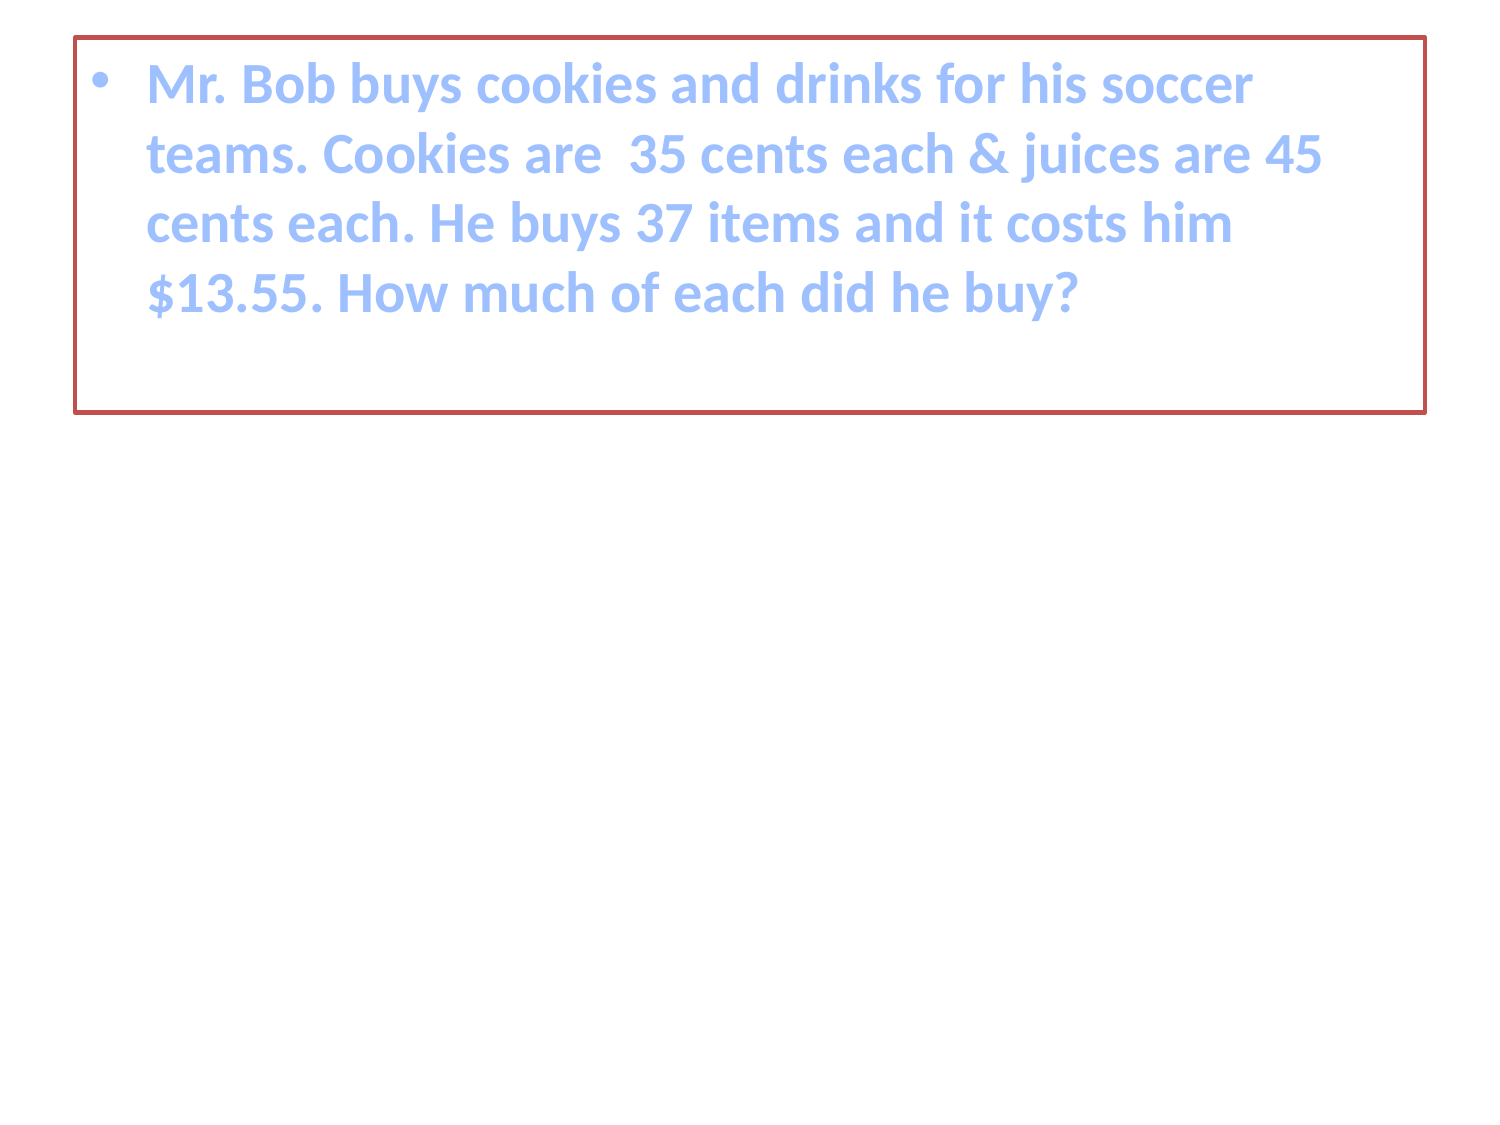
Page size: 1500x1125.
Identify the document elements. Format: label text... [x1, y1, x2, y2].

list Mr. Bob buys cookies and drinks for his soccer teams. Cookies are 35 cents each & juices are 45 cents each. He buys 37 items and it costs him $13.55. How much of each did he buy? [73, 35, 1427, 415]
